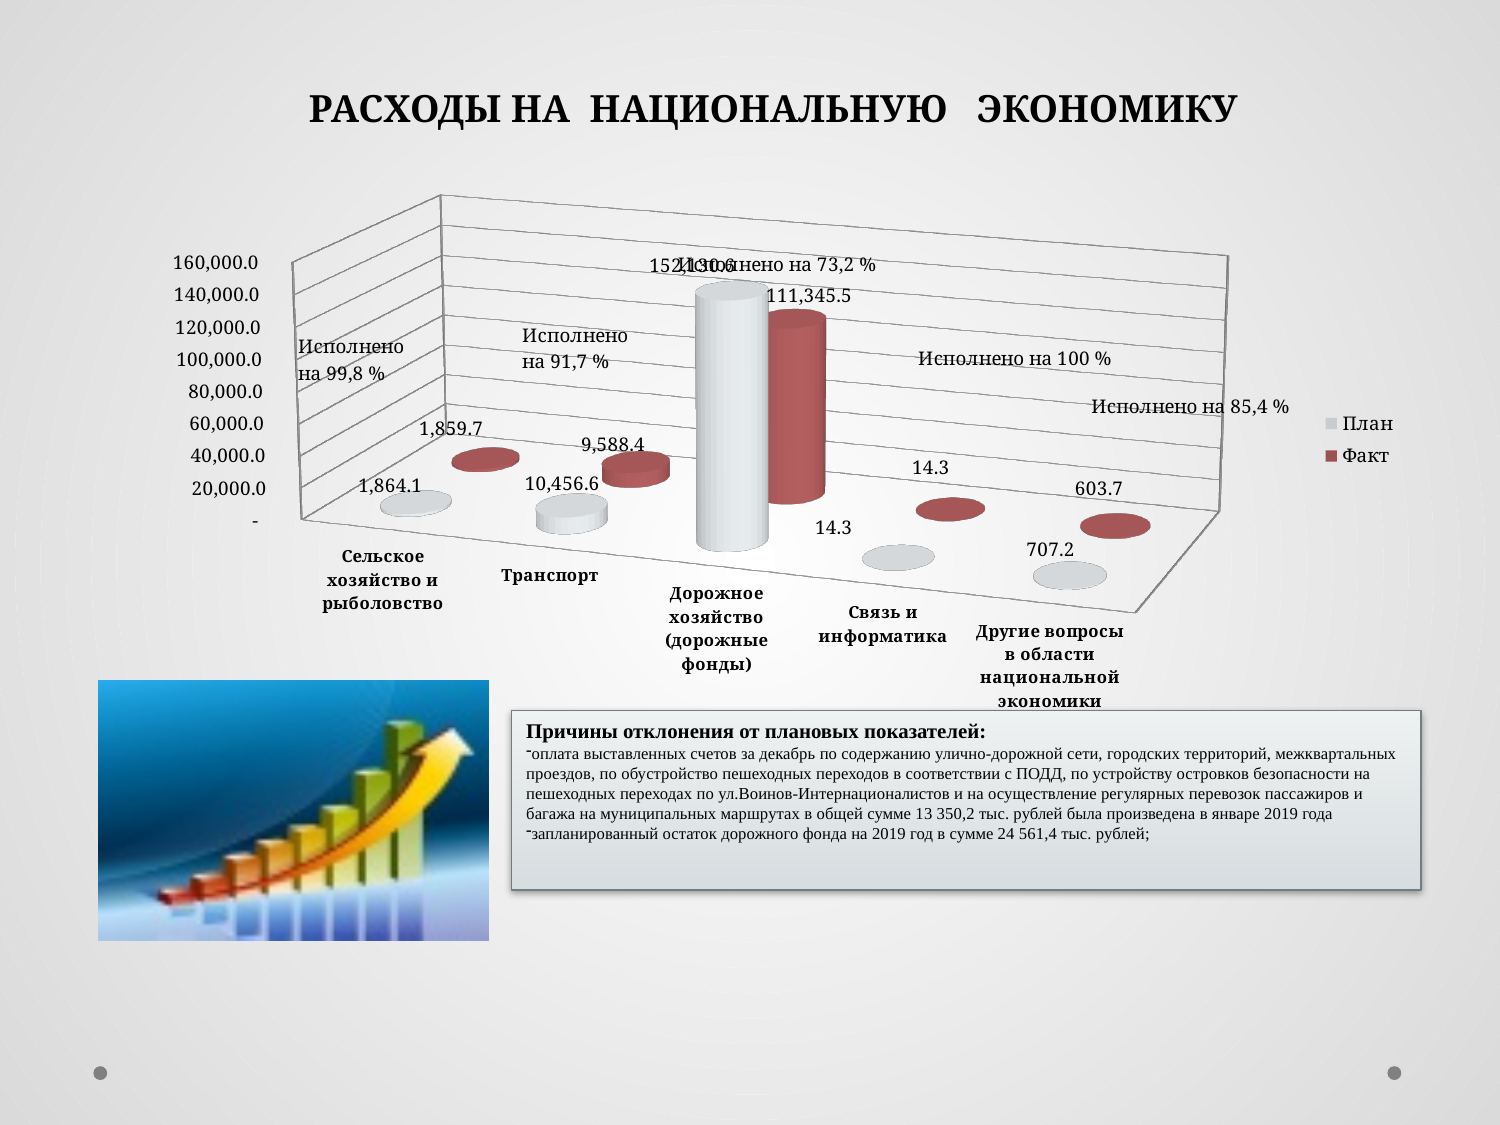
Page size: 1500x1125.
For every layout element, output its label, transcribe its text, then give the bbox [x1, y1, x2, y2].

chart [100, 160, 1412, 719]
picture [477, 738, 489, 748]
text_box Причины отклонения от плановых показателей: оплата выставленных счетов за декабрь по содержанию улично-дорожной сети, городских территорий, межквартальных проездов, по обустройство пешеходных переходов в соответствии с ПОДД, по устройству островков безопасности на пешеходных переходах по ул.Воинов-Интернационалистов и на осуществление регулярных перевозок пассажиров и багажа на муниципальных маршрутах в общей сумме 13 350,2 тыс. рублей была произведена в январе 2019 года запланированный остаток дорожного фонда на 2019 год в сумме 24 561,4 тыс. рублей; [511, 710, 1422, 891]
text_box РАСХОДЫ НА НАЦИОНАЛЬНУЮ ЭКОНОМИКУ [100, 78, 1447, 138]
picture [458, 680, 474, 685]
picture [362, 738, 368, 746]
picture [98, 680, 489, 941]
